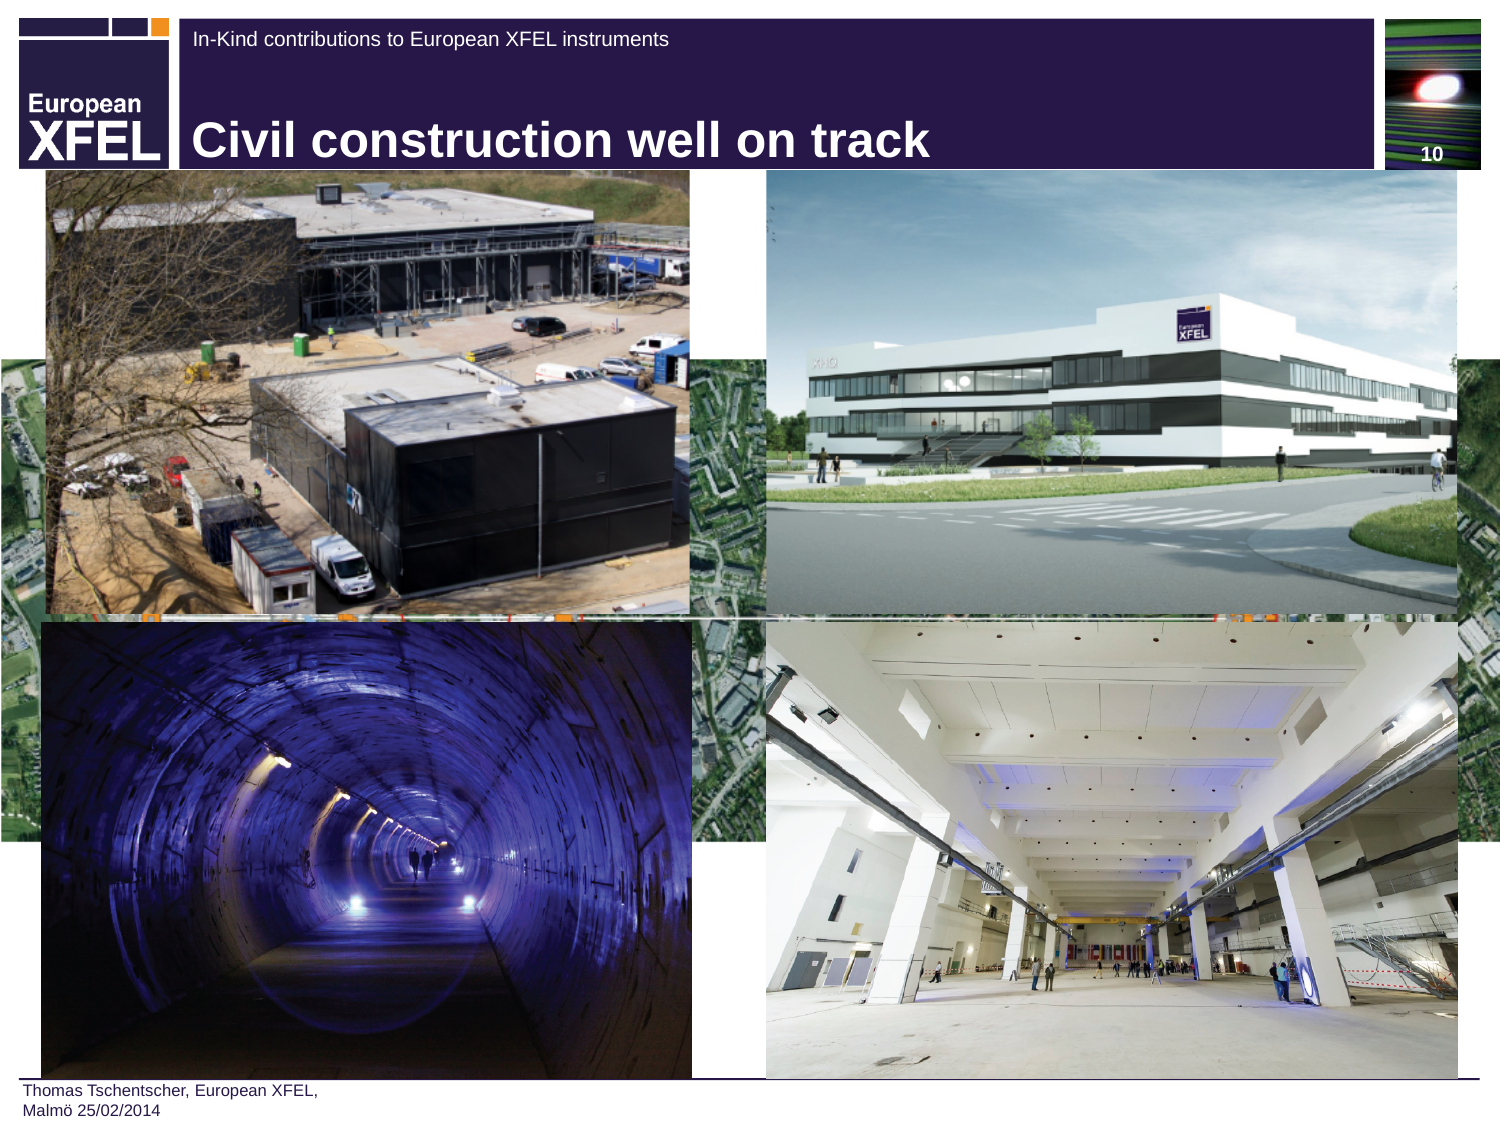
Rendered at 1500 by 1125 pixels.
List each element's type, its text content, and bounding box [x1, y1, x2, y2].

slide_number 10 [1384, 18, 1480, 169]
title Civil construction well on track [179, 88, 1375, 168]
picture [19, 18, 169, 169]
picture [0, 19, 1500, 1080]
